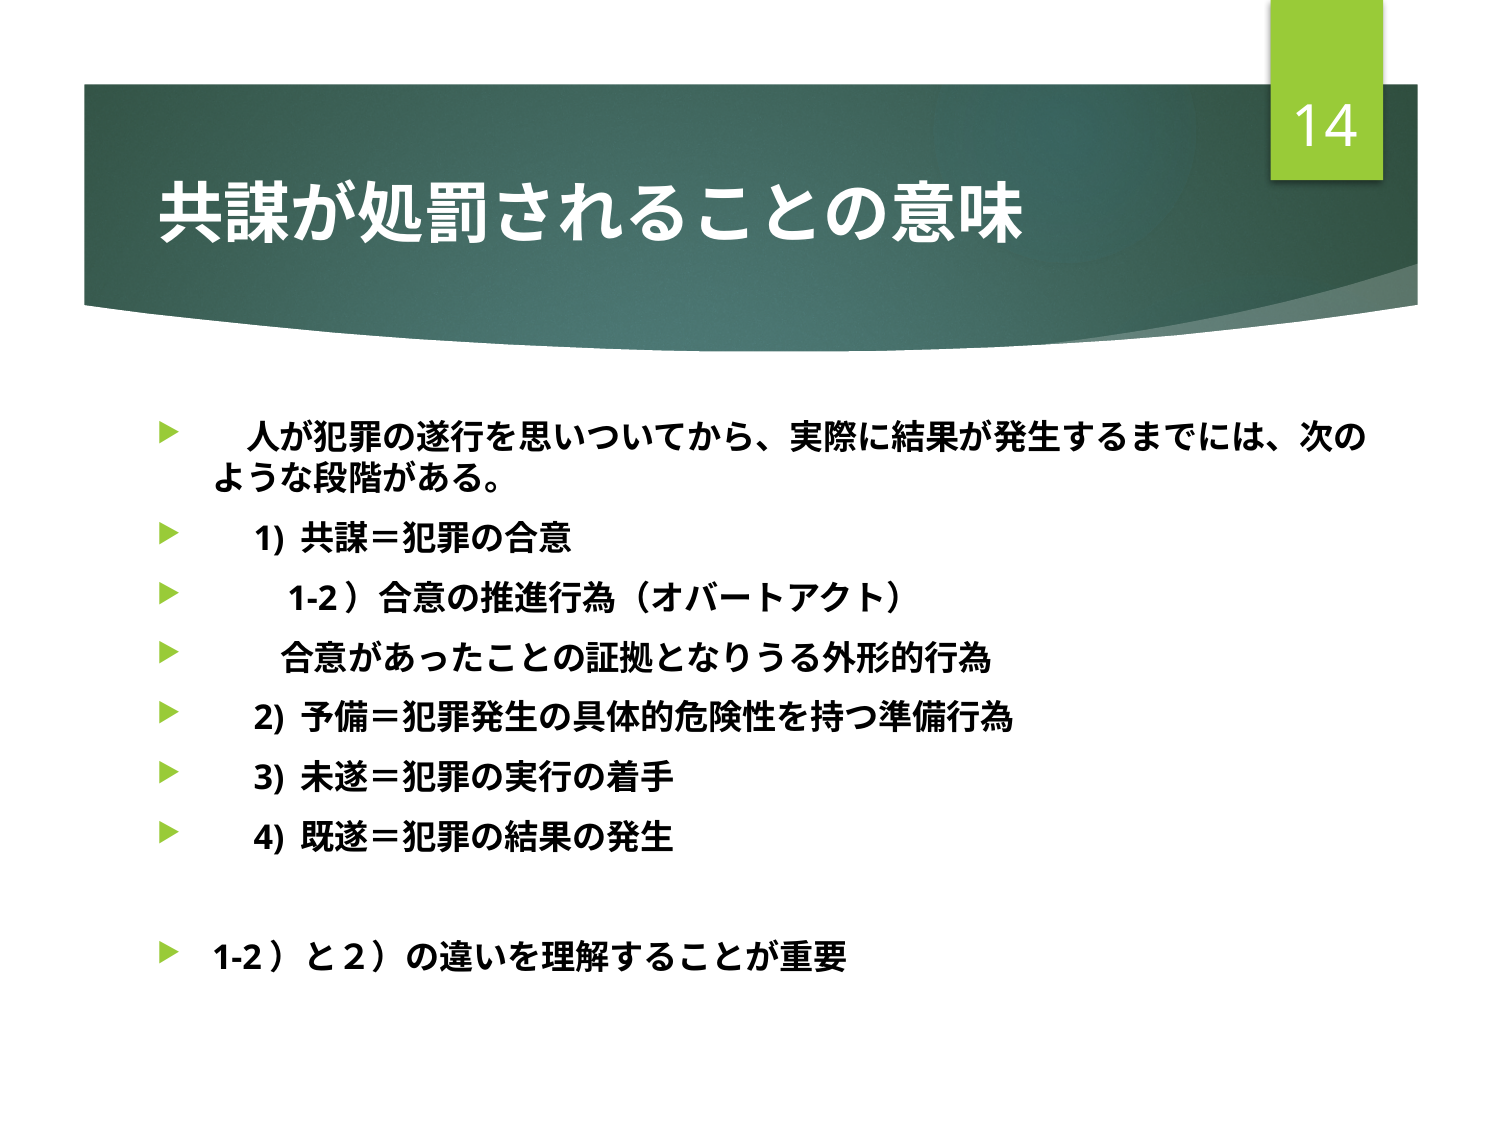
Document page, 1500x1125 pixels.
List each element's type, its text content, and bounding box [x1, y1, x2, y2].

slide_number 14 [1259, 48, 1390, 175]
list 人が犯罪の遂行を思いついてから、実際に結果が発生するまでには、次のような段階がある。 1) 共謀＝犯罪の合意 1-2）合意の推進行為（オバートアクト） 合意があったことの証拠となりうる外形的行為 2) 予備＝犯罪発生の具体的危険性を持つ準備行為 3) 未遂＝犯罪の実行の着手 4) 既遂＝犯罪の結果の発生 1-2）と２）の違いを理解することが重要 [141, 408, 1400, 988]
title 共謀が処罰されることの意味 [142, 152, 1183, 269]
